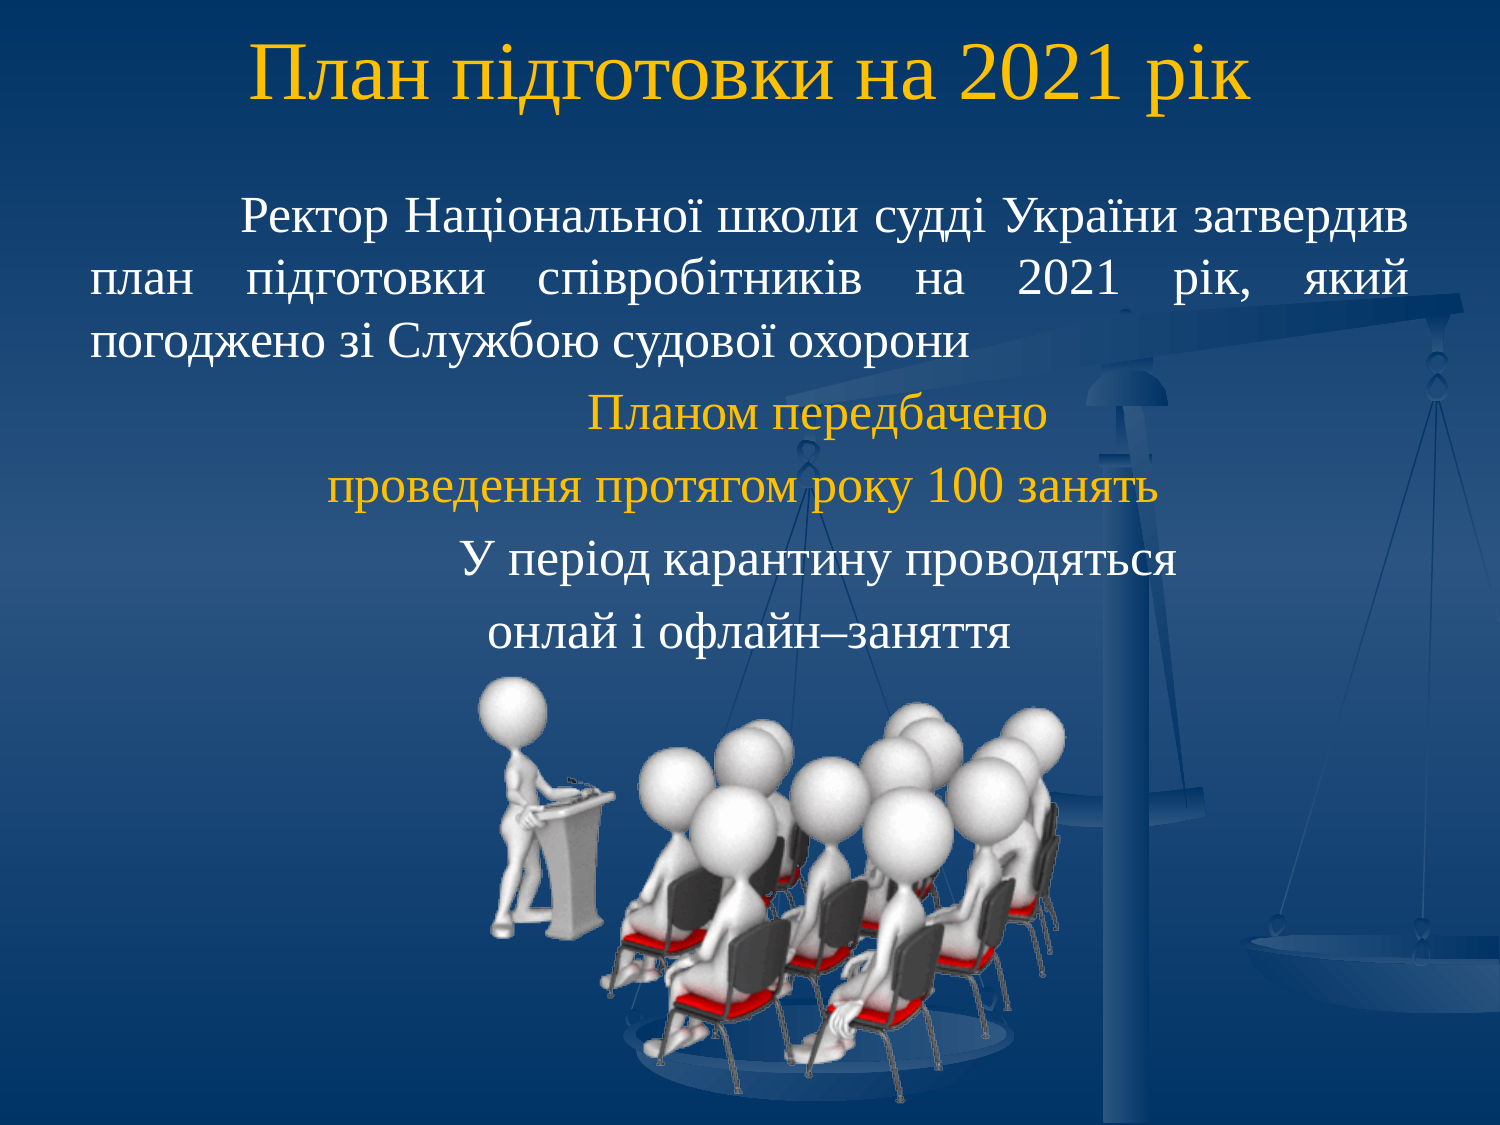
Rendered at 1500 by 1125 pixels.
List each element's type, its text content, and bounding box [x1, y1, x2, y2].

title План підготовки на 2021 рік [74, 18, 1426, 114]
picture [383, 668, 1166, 1125]
list Ректор Національної школи судді України затвердив план підготовки співробітників на 2021 рік, який погоджено зі Службою судової охорони Планом передбачено проведення протягом року 100 занять У період карантину проводяться онлай і офлайн–заняття [74, 172, 1426, 1107]
